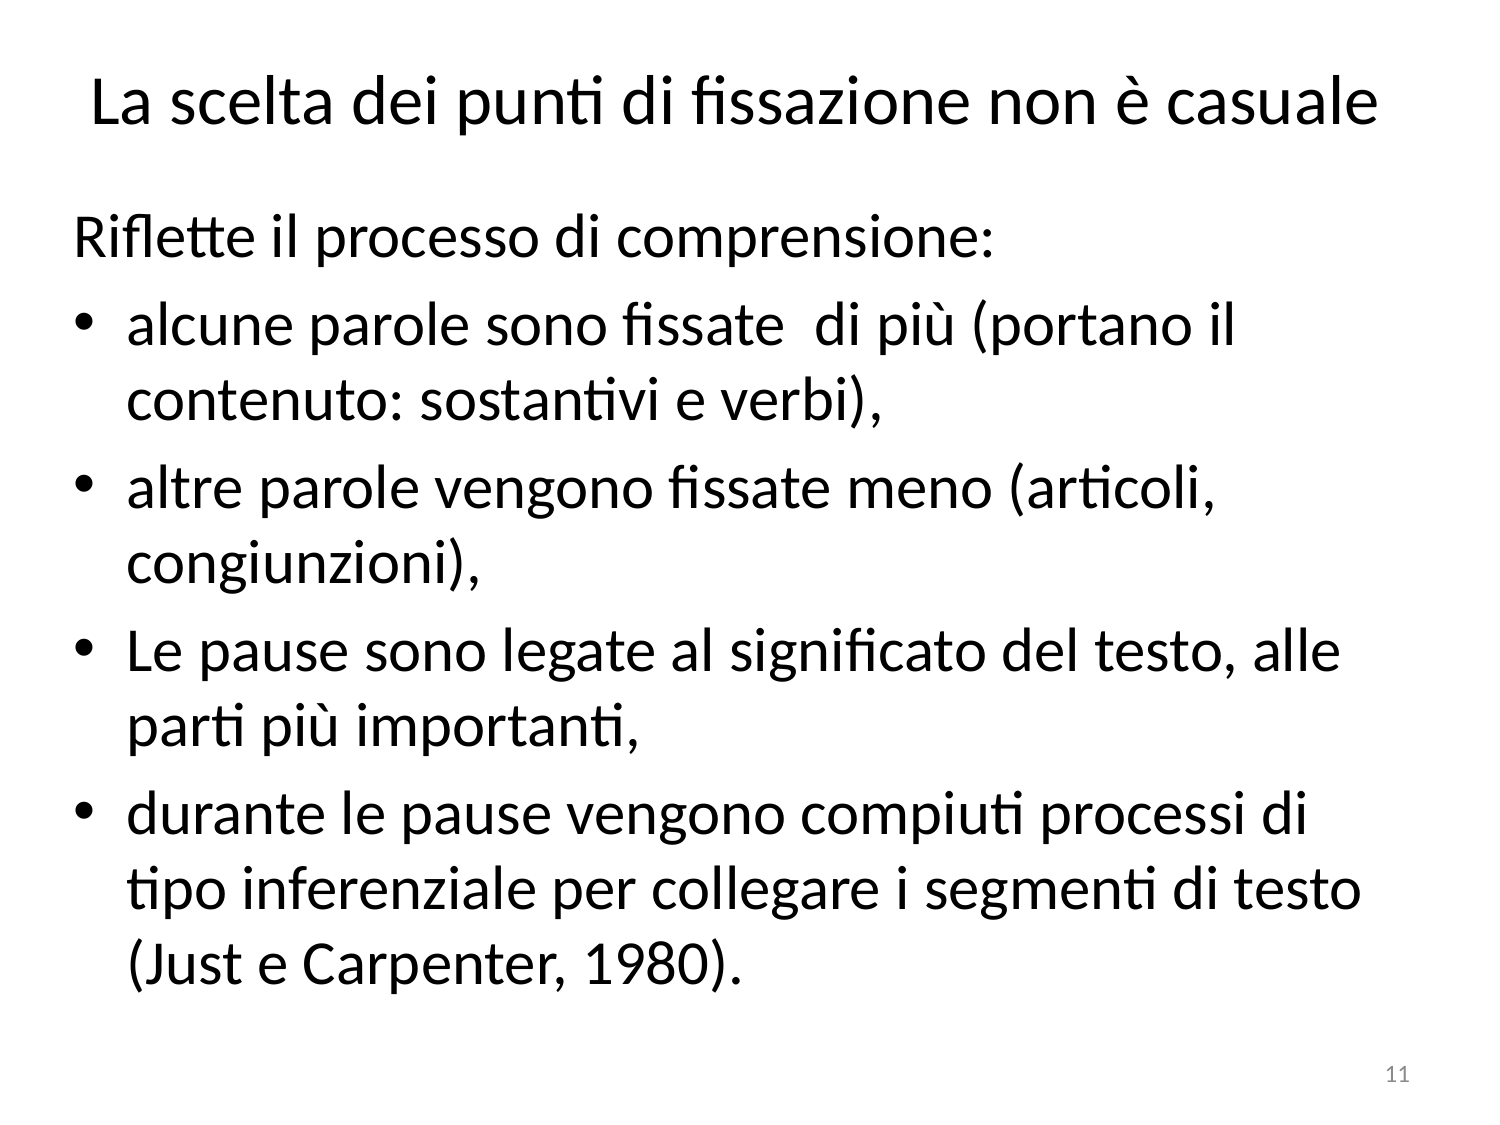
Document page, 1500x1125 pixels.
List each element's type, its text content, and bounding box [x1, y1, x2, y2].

slide_number 11 [1074, 1042, 1425, 1103]
list Riflette il processo di comprensione: alcune parole sono fissate di più (portano il contenuto: sostantivi e verbi), altre parole vengono fissate meno (articoli, congiunzioni), Le pause sono legate al significato del testo, alle parti più importanti, durante le pause vengono compiuti processi di tipo inferenziale per collegare i segmenti di testo (Just e Carpenter, 1980). [58, 187, 1425, 1005]
title La scelta dei punti di fissazione non è casuale [75, 45, 1425, 187]
